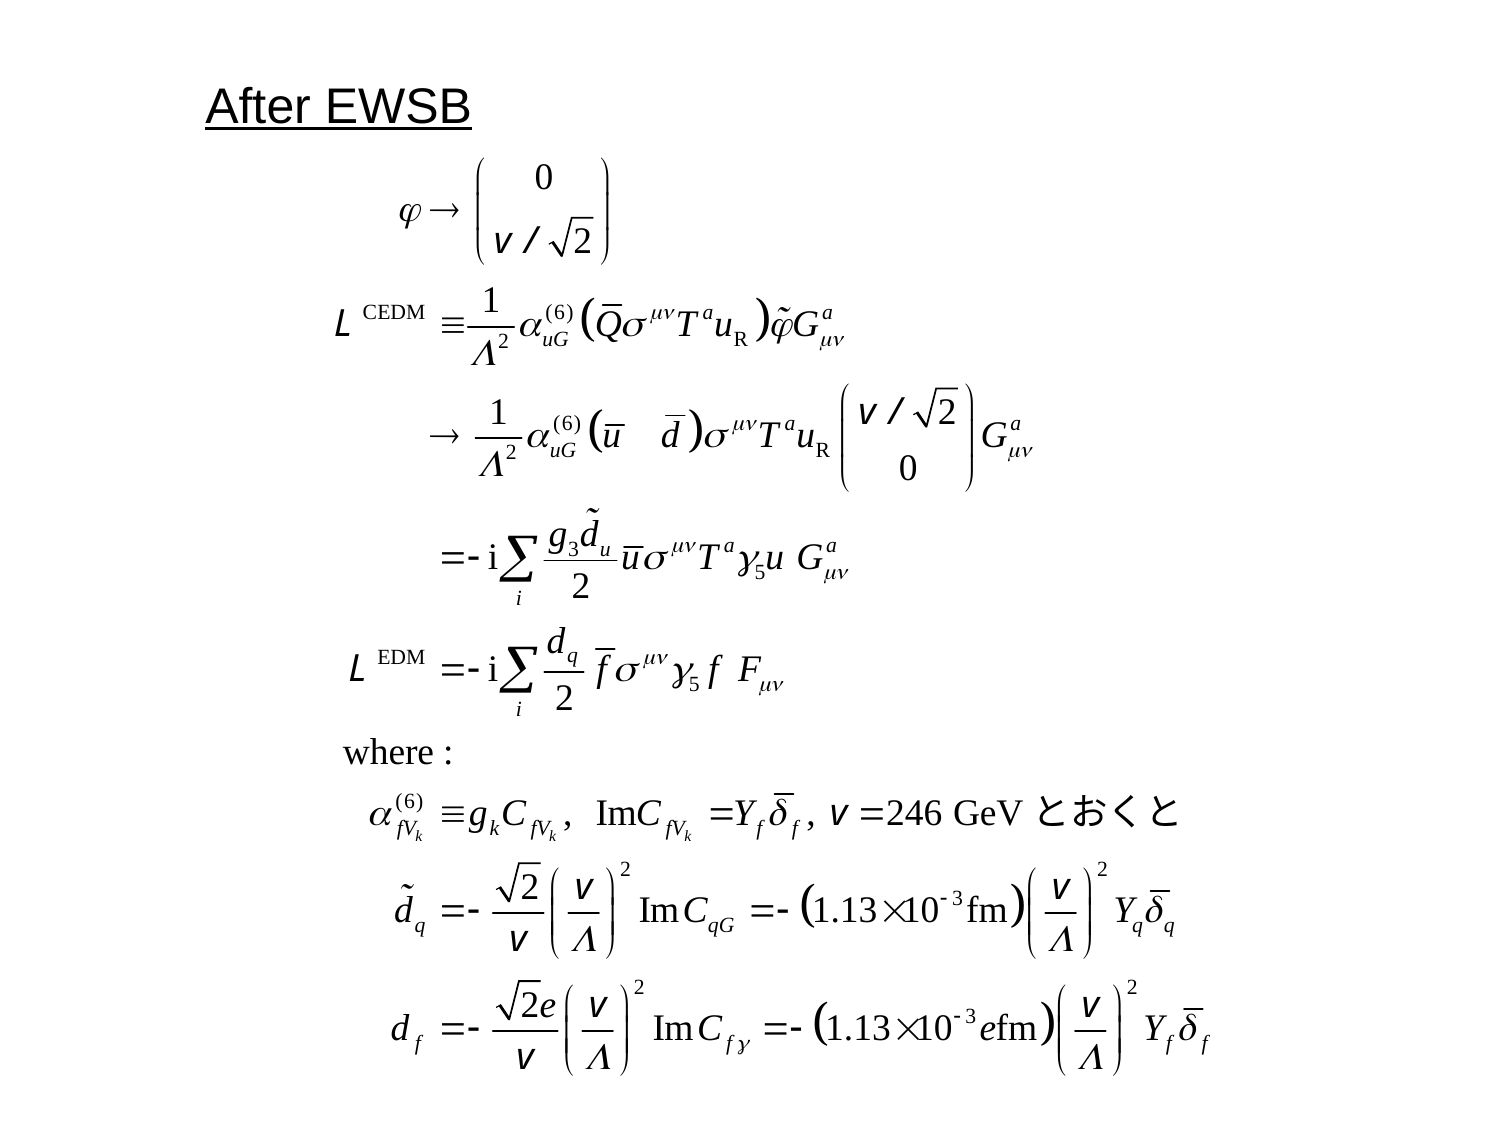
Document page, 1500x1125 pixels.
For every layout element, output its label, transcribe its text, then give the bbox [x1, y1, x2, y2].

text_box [330, 151, 1217, 1082]
list After EWSB [182, 66, 1341, 637]
